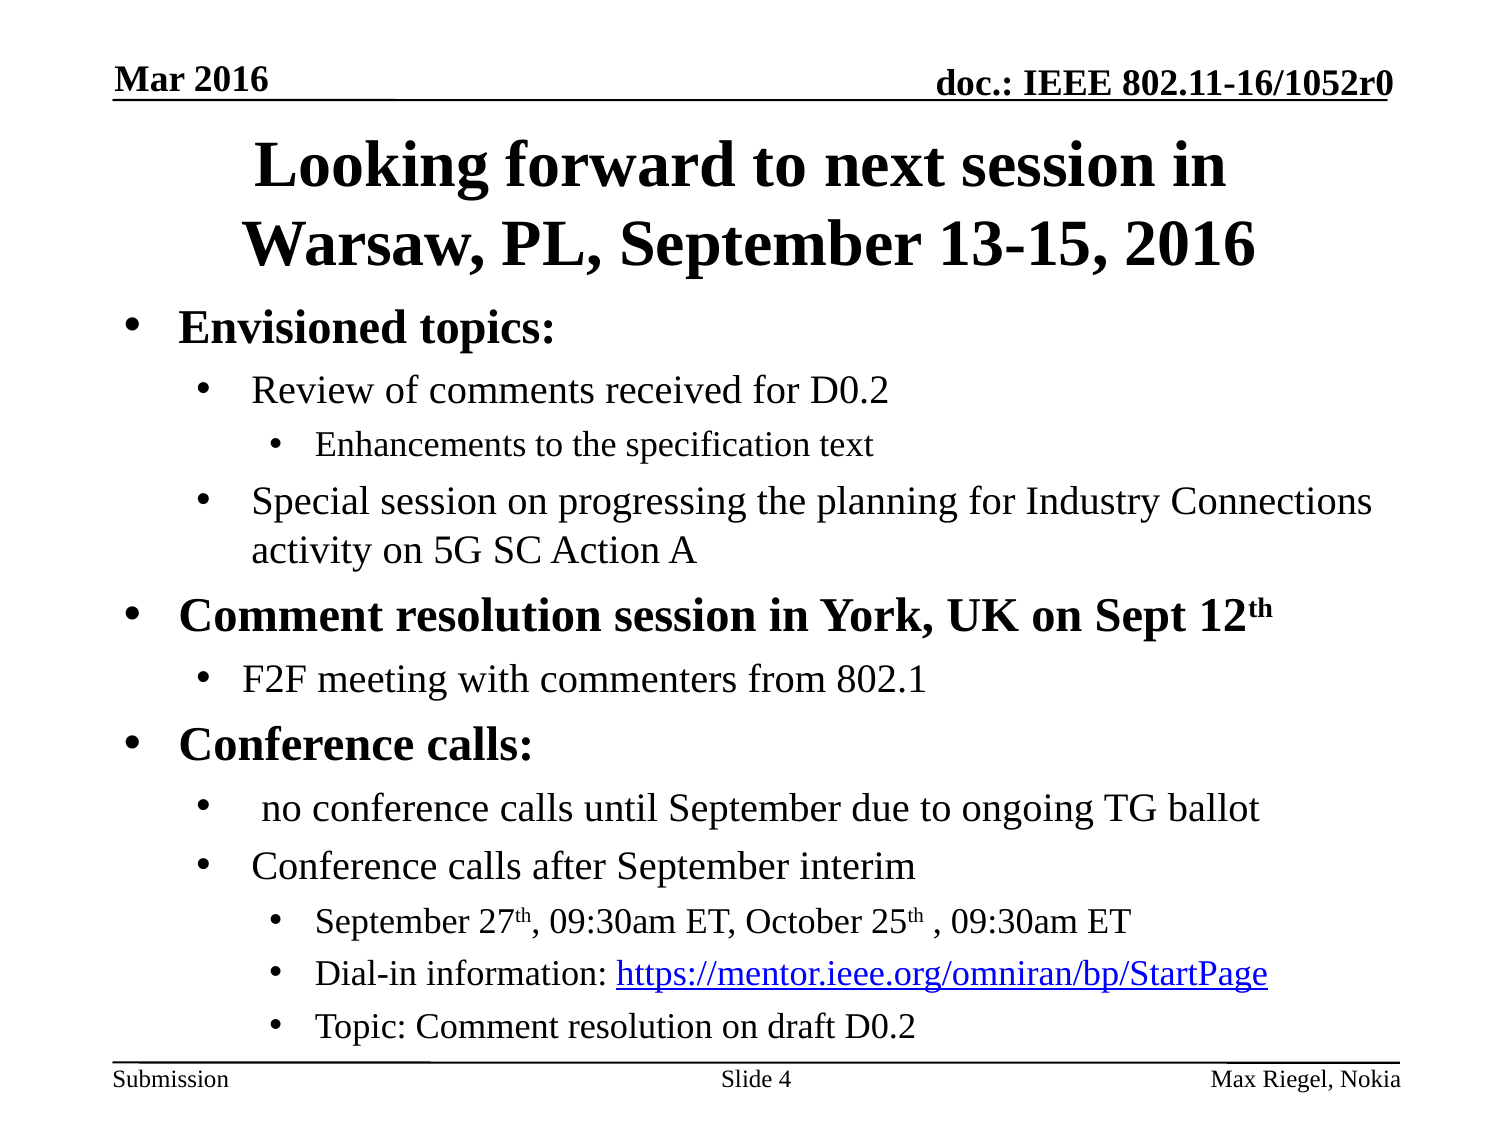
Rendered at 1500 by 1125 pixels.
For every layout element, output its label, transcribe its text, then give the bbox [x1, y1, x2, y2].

title Looking forward to next session in Warsaw, PL, September 13-15, 2016 [112, 112, 1388, 286]
footer Max Riegel, Nokia [878, 1061, 1402, 1093]
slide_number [114, 54, 423, 100]
list Envisioned topics: Review of comments received for D0.2 Enhancements to the specification text Special session on progressing the planning for Industry Connections activity on 5G SC Action A Comment resolution session in York, UK on Sept 12th F2F meeting with commenters from 802.1 Conference calls: no conference calls until September due to ongoing TG ballot Conference calls after September interim September 27th, 09:30am ET, October 25th , 09:30am ET Dial-in information: https://mentor.ieee.org/omniran/bp/StartPage Topic: Comment resolution on draft D0.2 [108, 286, 1459, 1058]
slide_number Slide 4 [712, 1061, 800, 1123]
